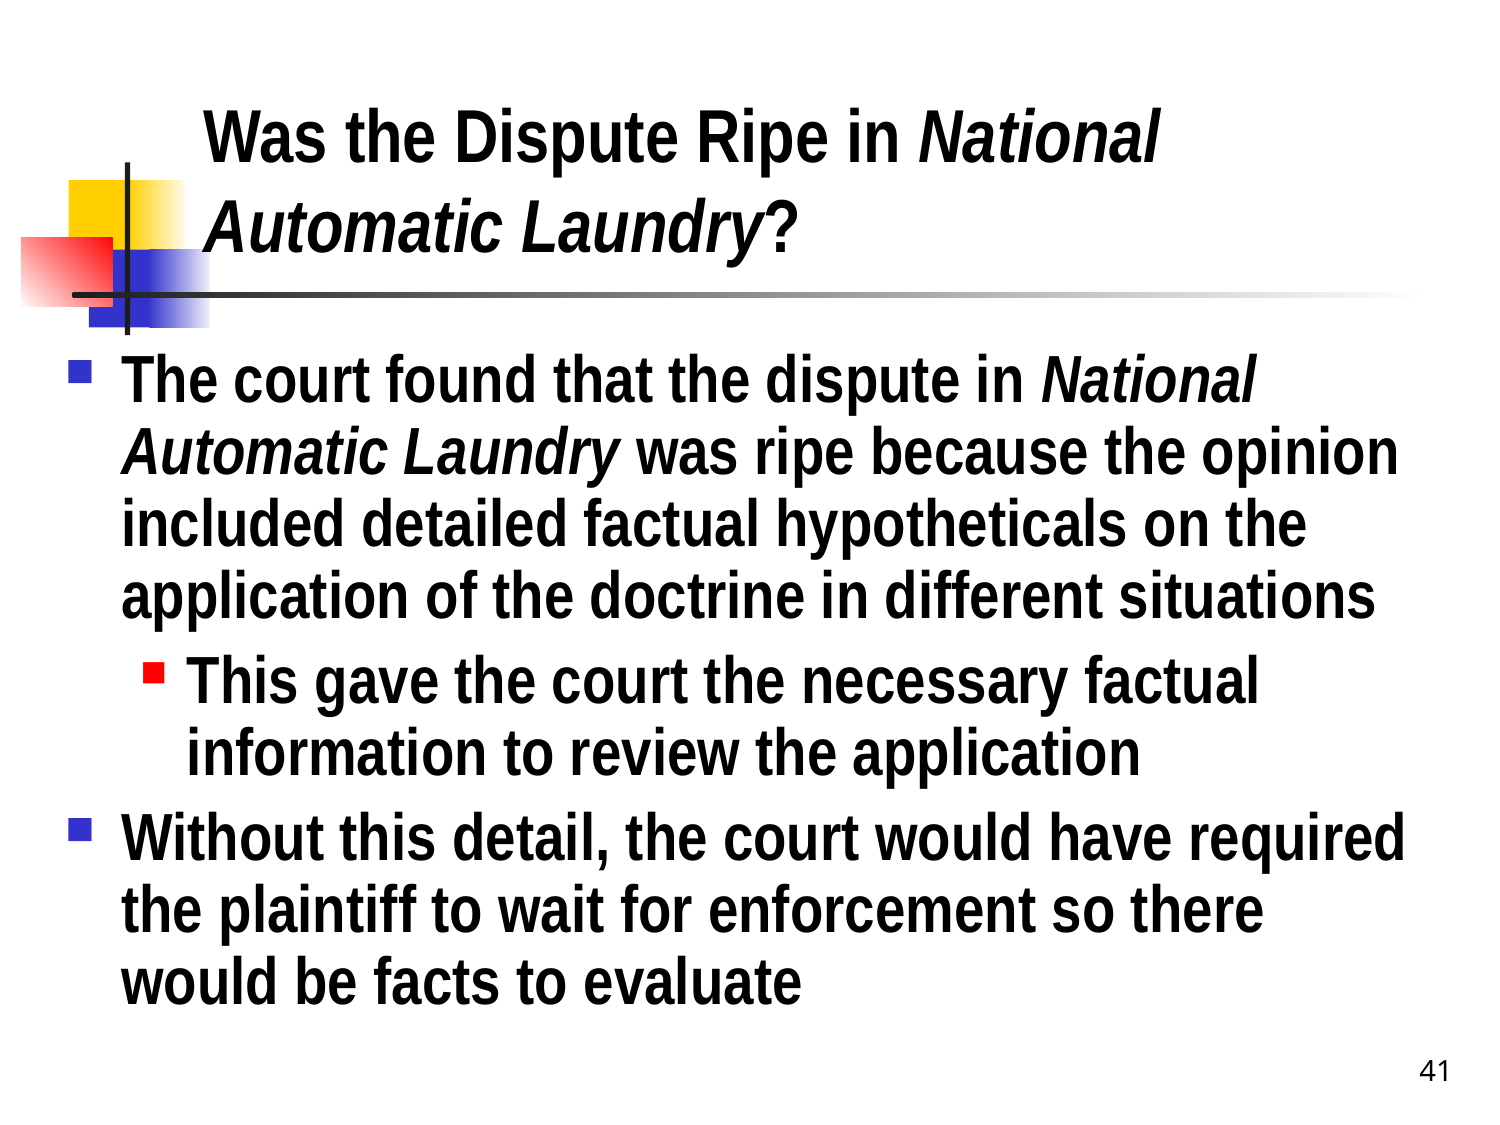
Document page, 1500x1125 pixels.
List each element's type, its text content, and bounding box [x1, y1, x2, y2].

title Was the Dispute Ripe in National Automatic Laundry? [188, 35, 1468, 275]
list The court found that the dispute in National Automatic Laundry was ripe because the opinion included detailed factual hypotheticals on the application of the doctrine in different situations This gave the court the necessary factual information to review the application Without this detail, the court would have required the plaintiff to wait for enforcement so there would be facts to evaluate [50, 337, 1450, 1075]
slide_number 41 [1155, 1024, 1468, 1100]
